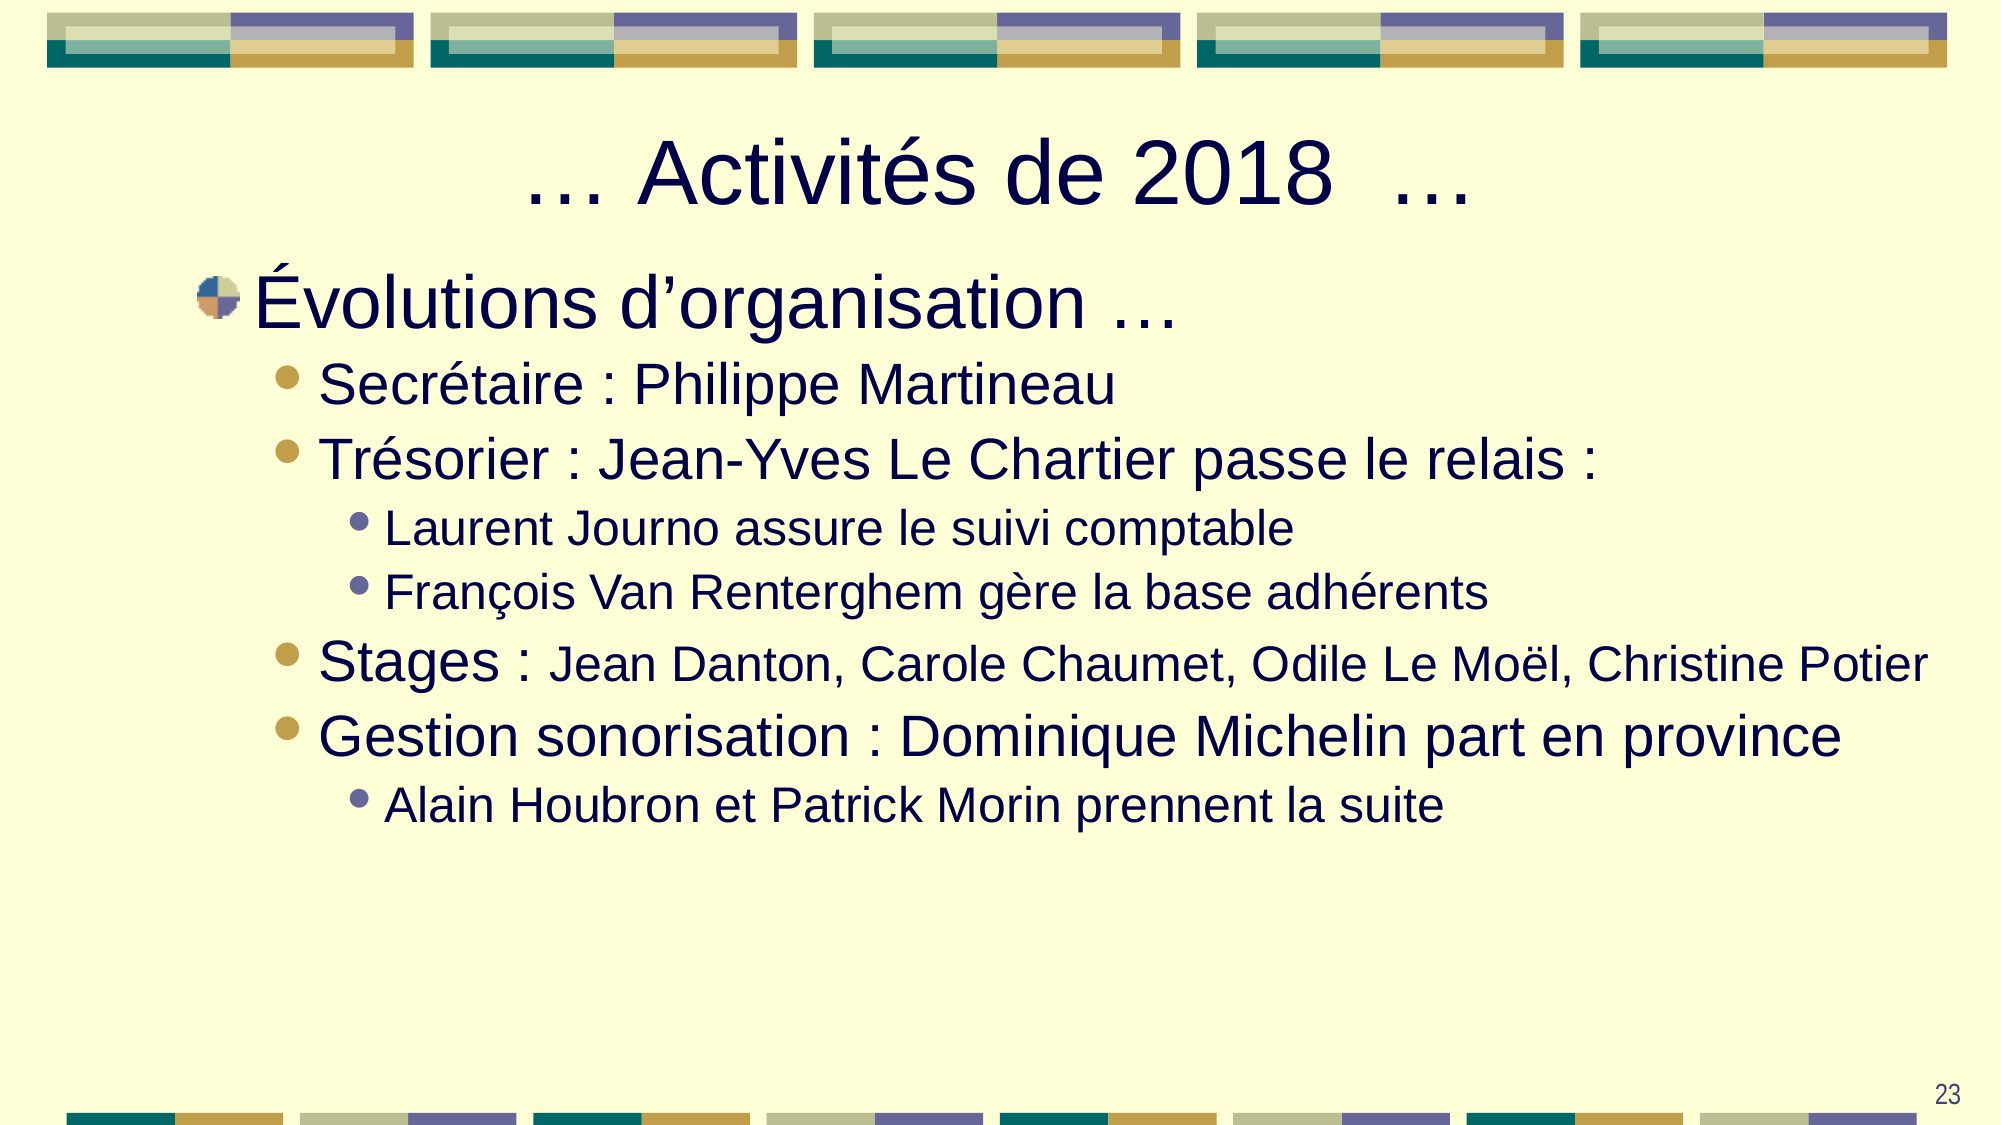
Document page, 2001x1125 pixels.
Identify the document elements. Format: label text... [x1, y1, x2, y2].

title … Activités de 2018 … [362, 101, 1638, 234]
slide_number 23 [1559, 1077, 1977, 1118]
picture [197, 276, 240, 319]
list Évolutions d’organisation … Secrétaire : Philippe Martineau Trésorier : Jean-Yves Le Chartier passe le relais : Laurent Journo assure le suivi comptable François Van Renterghem gère la base adhérents Stages : Jean Danton, Carole Chaumet, Odile Le Moël, Christine Potier Gestion sonorisation : Dominique Michelin part en province Alain Houbron et Patrick Morin prennent la suite [182, 263, 1948, 1067]
